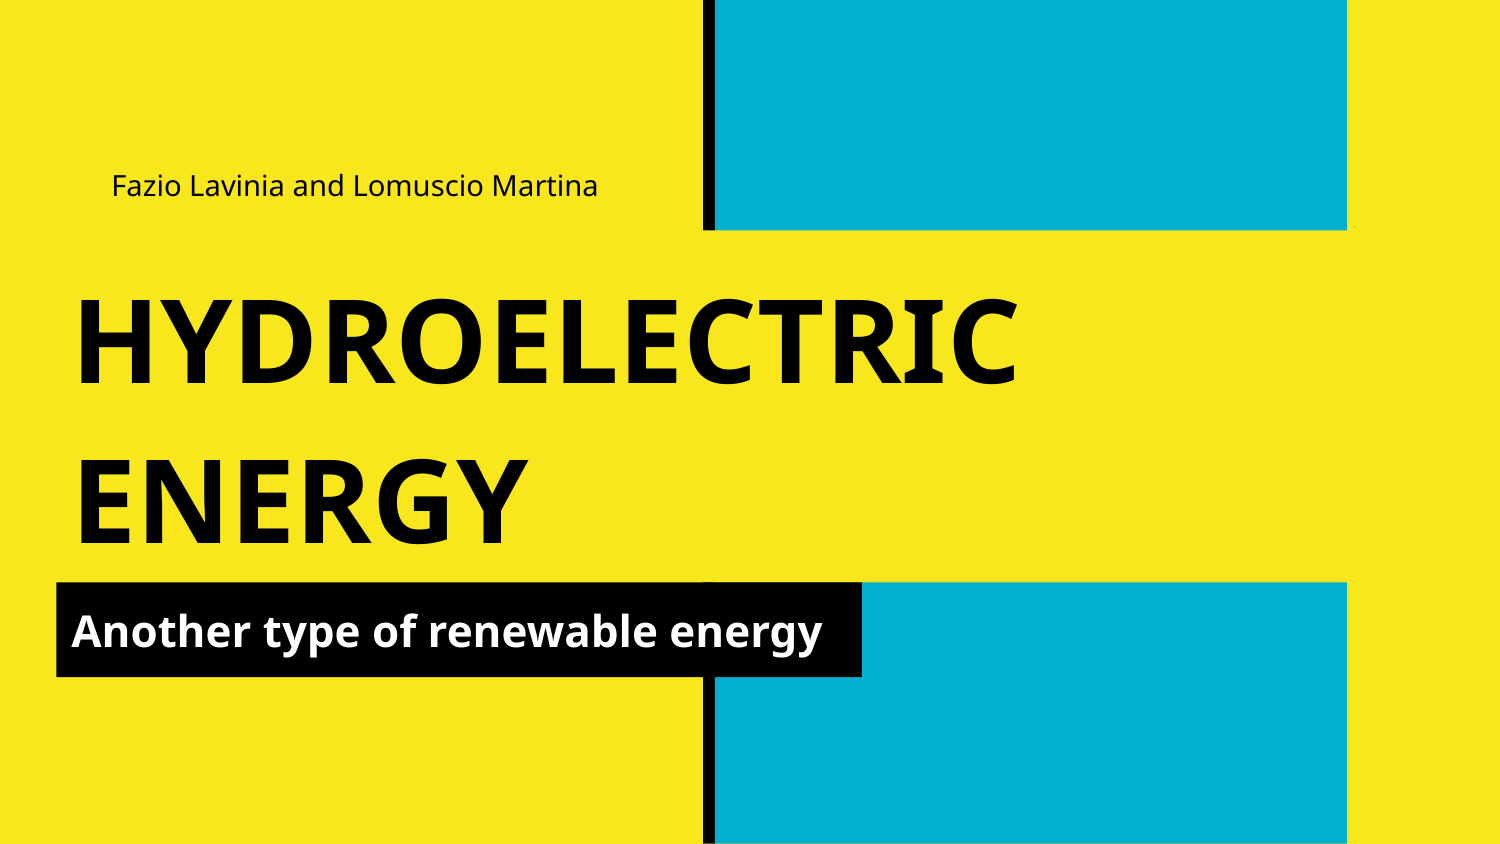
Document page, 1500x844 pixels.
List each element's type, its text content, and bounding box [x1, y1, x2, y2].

subtitle Another type of renewable energy [56, 582, 862, 678]
text_box Fazio Lavinia and Lomuscio Martina [96, 152, 823, 218]
title HYDROELECTRIC ENERGY [56, 230, 1444, 583]
